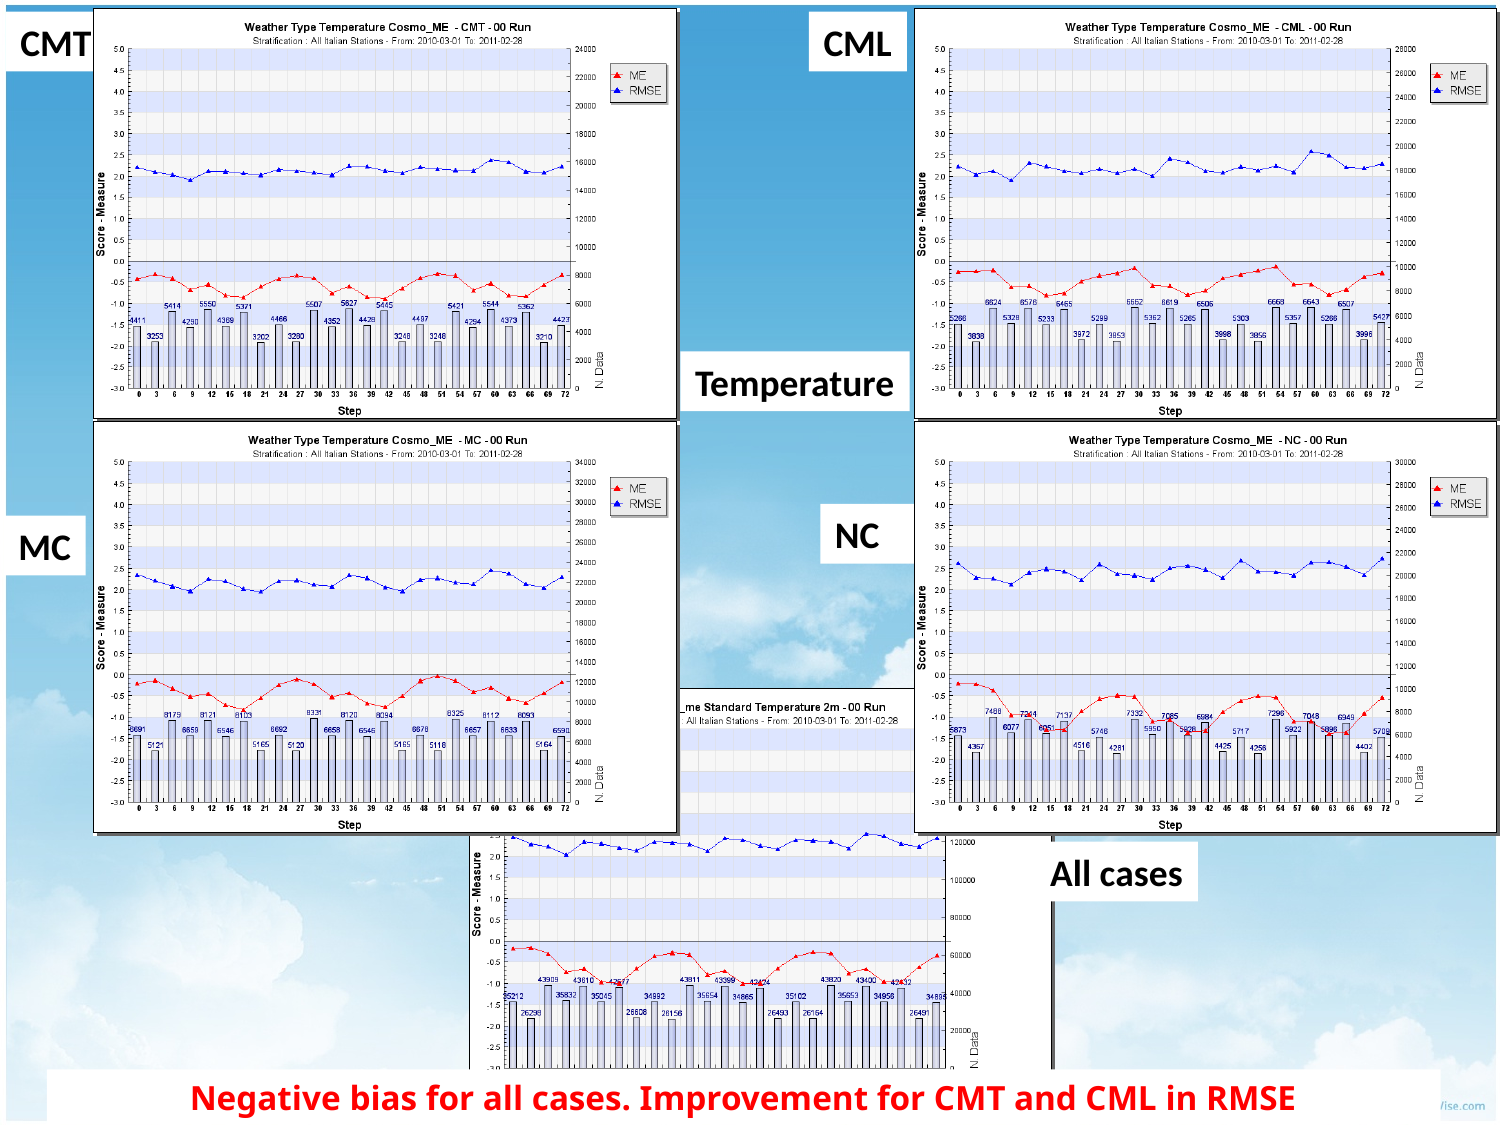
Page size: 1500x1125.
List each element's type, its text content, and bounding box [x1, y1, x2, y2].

text_box Negative bias for all cases. Improvement for CMT and CML in RMSE [46, 1069, 1441, 1125]
text_box NC [820, 503, 909, 564]
text_box CML [808, 11, 907, 72]
text_box MC [3, 515, 86, 576]
text_box All cases [1058, 844, 1198, 902]
text_box Temperature [684, 351, 909, 412]
text_box CMT [5, 11, 89, 72]
picture [0, 0, 1500, 1125]
